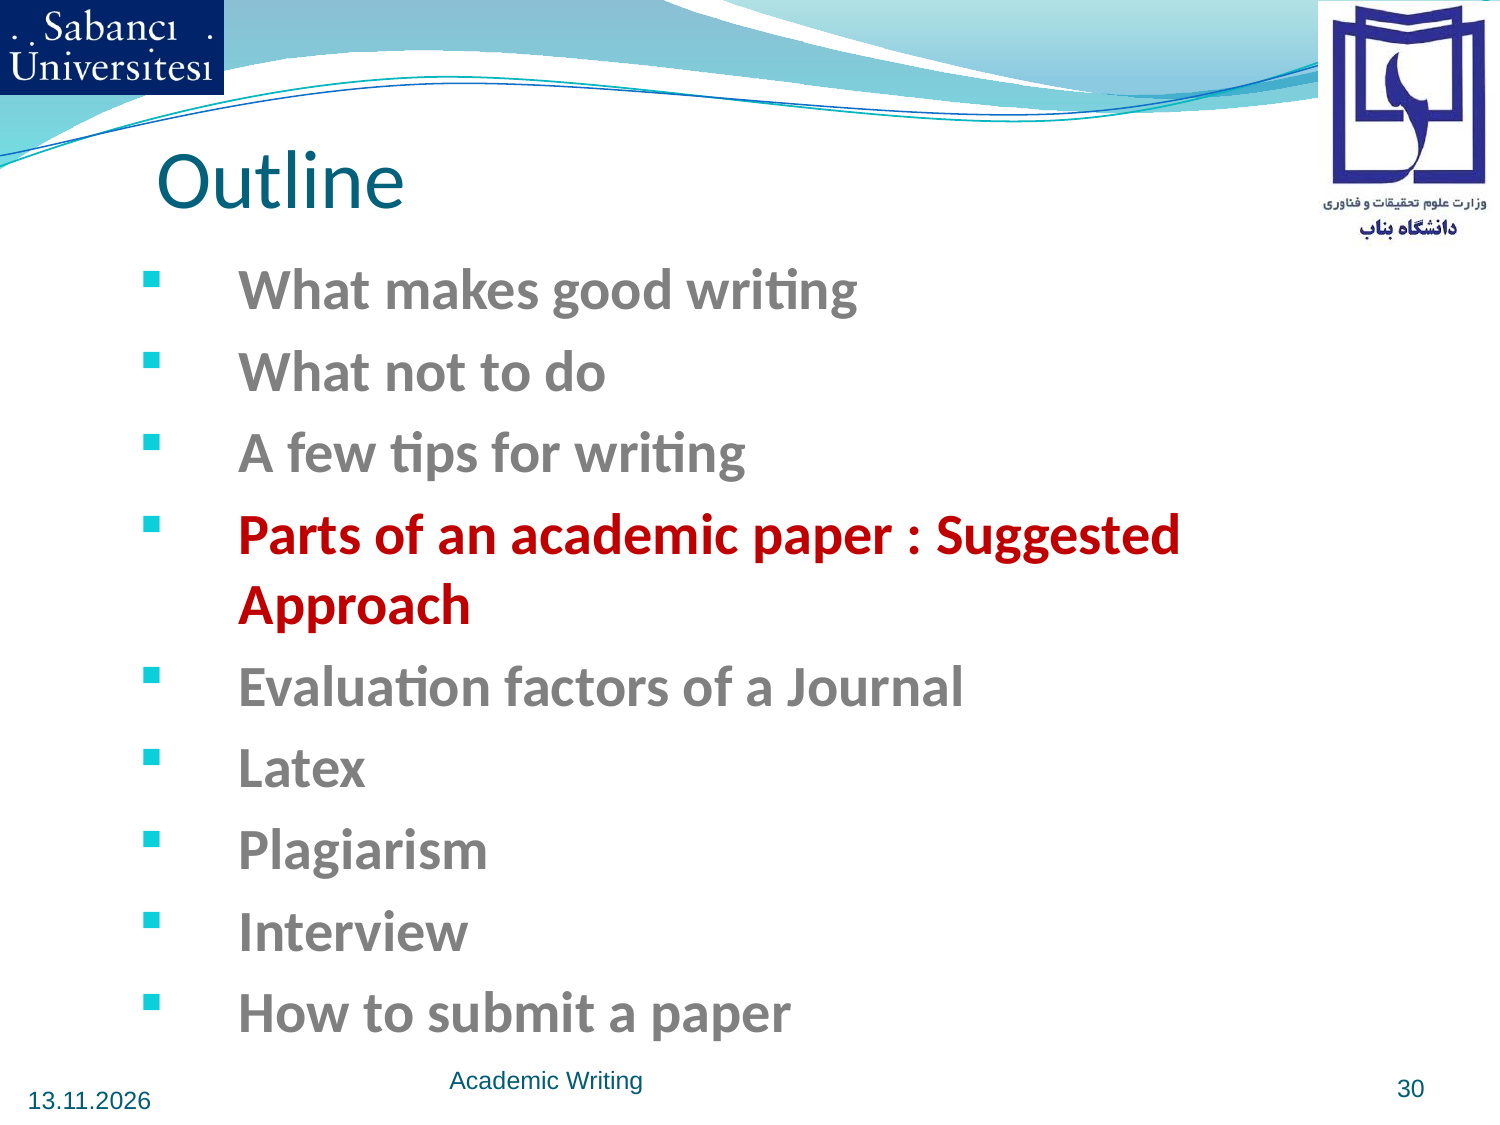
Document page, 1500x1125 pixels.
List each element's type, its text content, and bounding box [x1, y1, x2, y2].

slide_number 30 [1299, 1042, 1425, 1103]
picture [0, 0, 225, 95]
title Outline [155, 125, 833, 226]
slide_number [27, 1070, 207, 1115]
picture [1318, 1, 1500, 255]
footer Academic Writing [449, 1035, 703, 1095]
list What makes good writing What not to do A few tips for writing Parts of an academic paper : Suggested Approach Evaluation factors of a Journal Latex Plagiarism Interview How to submit a paper [123, 243, 1272, 1063]
